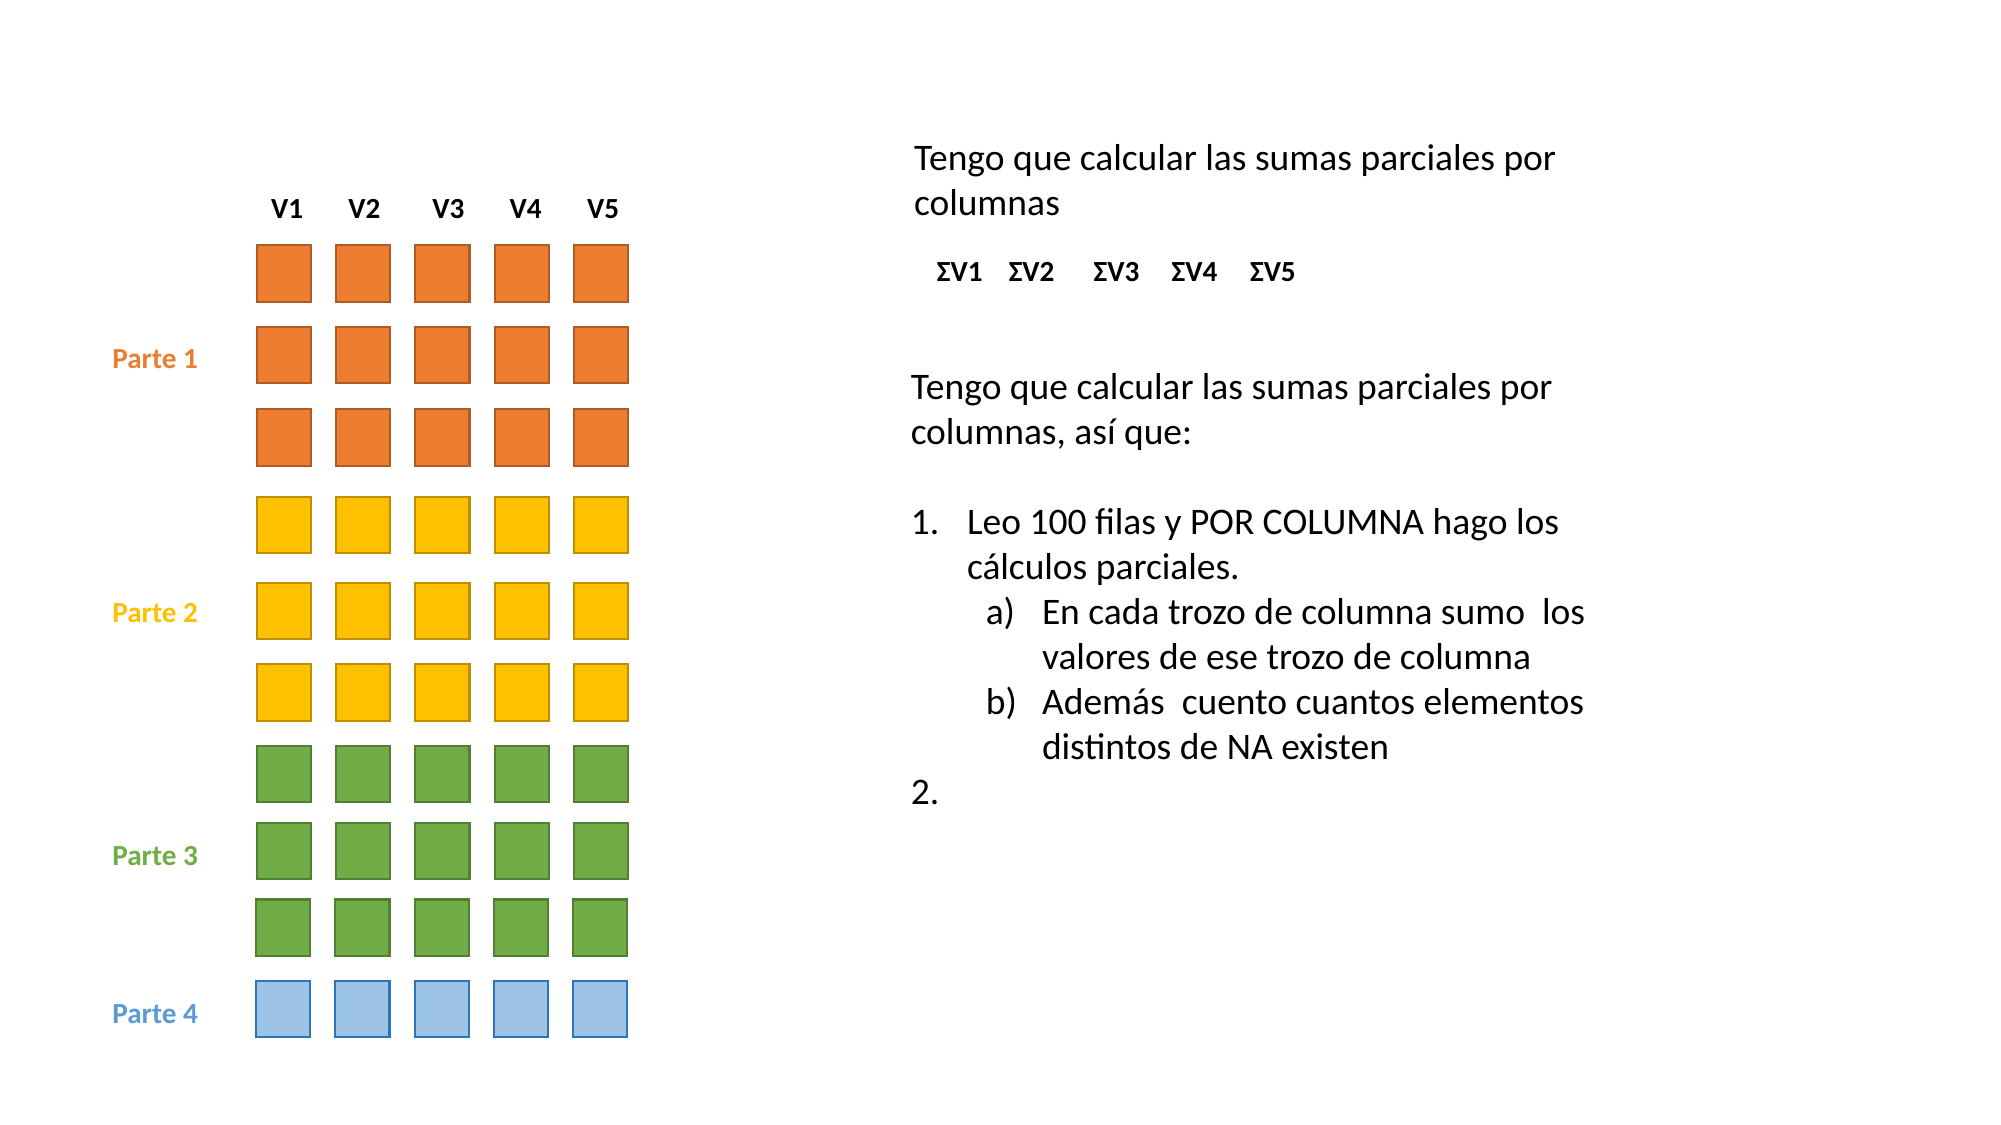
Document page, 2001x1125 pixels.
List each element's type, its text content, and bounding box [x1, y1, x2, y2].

text_box ΣV1 ΣV2 ΣV3 ΣV4 ΣV5 [922, 245, 1345, 295]
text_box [67, 181, 645, 1037]
text_box Tengo que calcular las sumas parciales por columnas [899, 126, 1668, 231]
text_box Tengo que calcular las sumas parciales por columnas, así que: Leo 100 filas y POR COLUMNA hago los cálculos parciales. En cada trozo de columna sumo los valores de ese trozo de columna Además cuento cuantos elementos distintos de NA existen [896, 354, 1664, 820]
